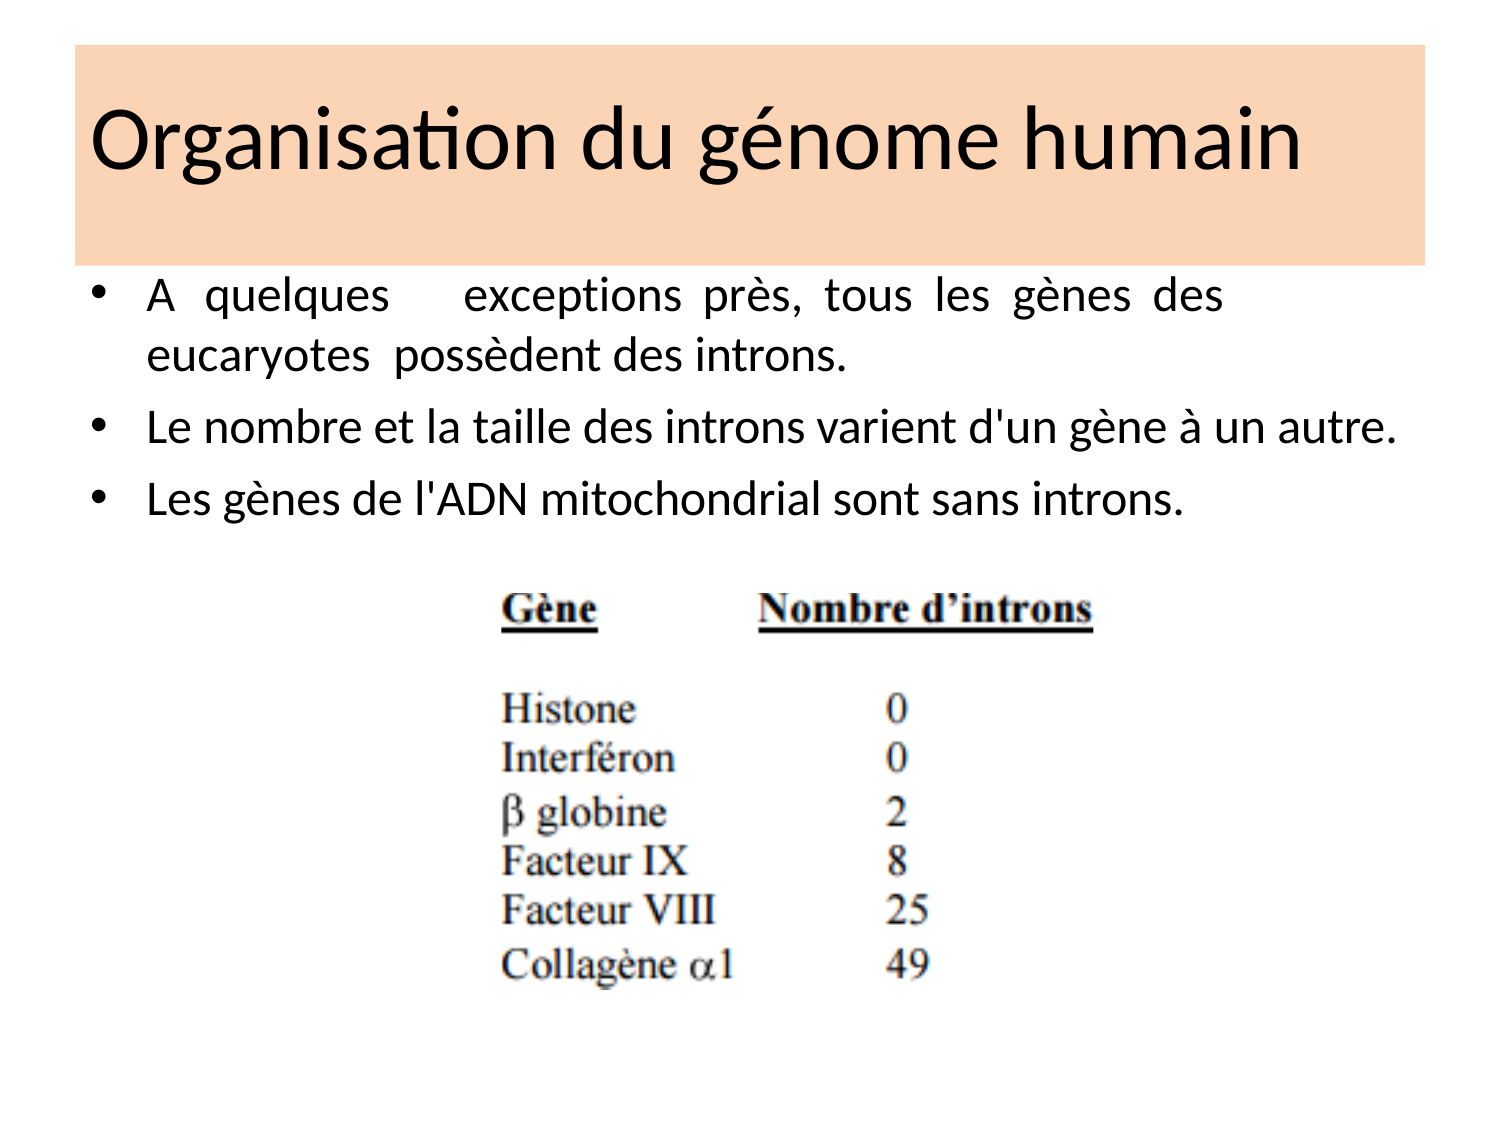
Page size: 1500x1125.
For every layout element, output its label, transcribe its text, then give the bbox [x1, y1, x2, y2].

text_box [501, 593, 1094, 990]
list A quelques exceptions près, tous les gènes des eucaryotes possèdent des introns. Le nombre et la taille des introns varient d'un gène à un autre. Les gènes de l'ADN mitochondrial sont sans introns. [87, 266, 1413, 900]
title Organisation du génome humain [75, 45, 1425, 266]
